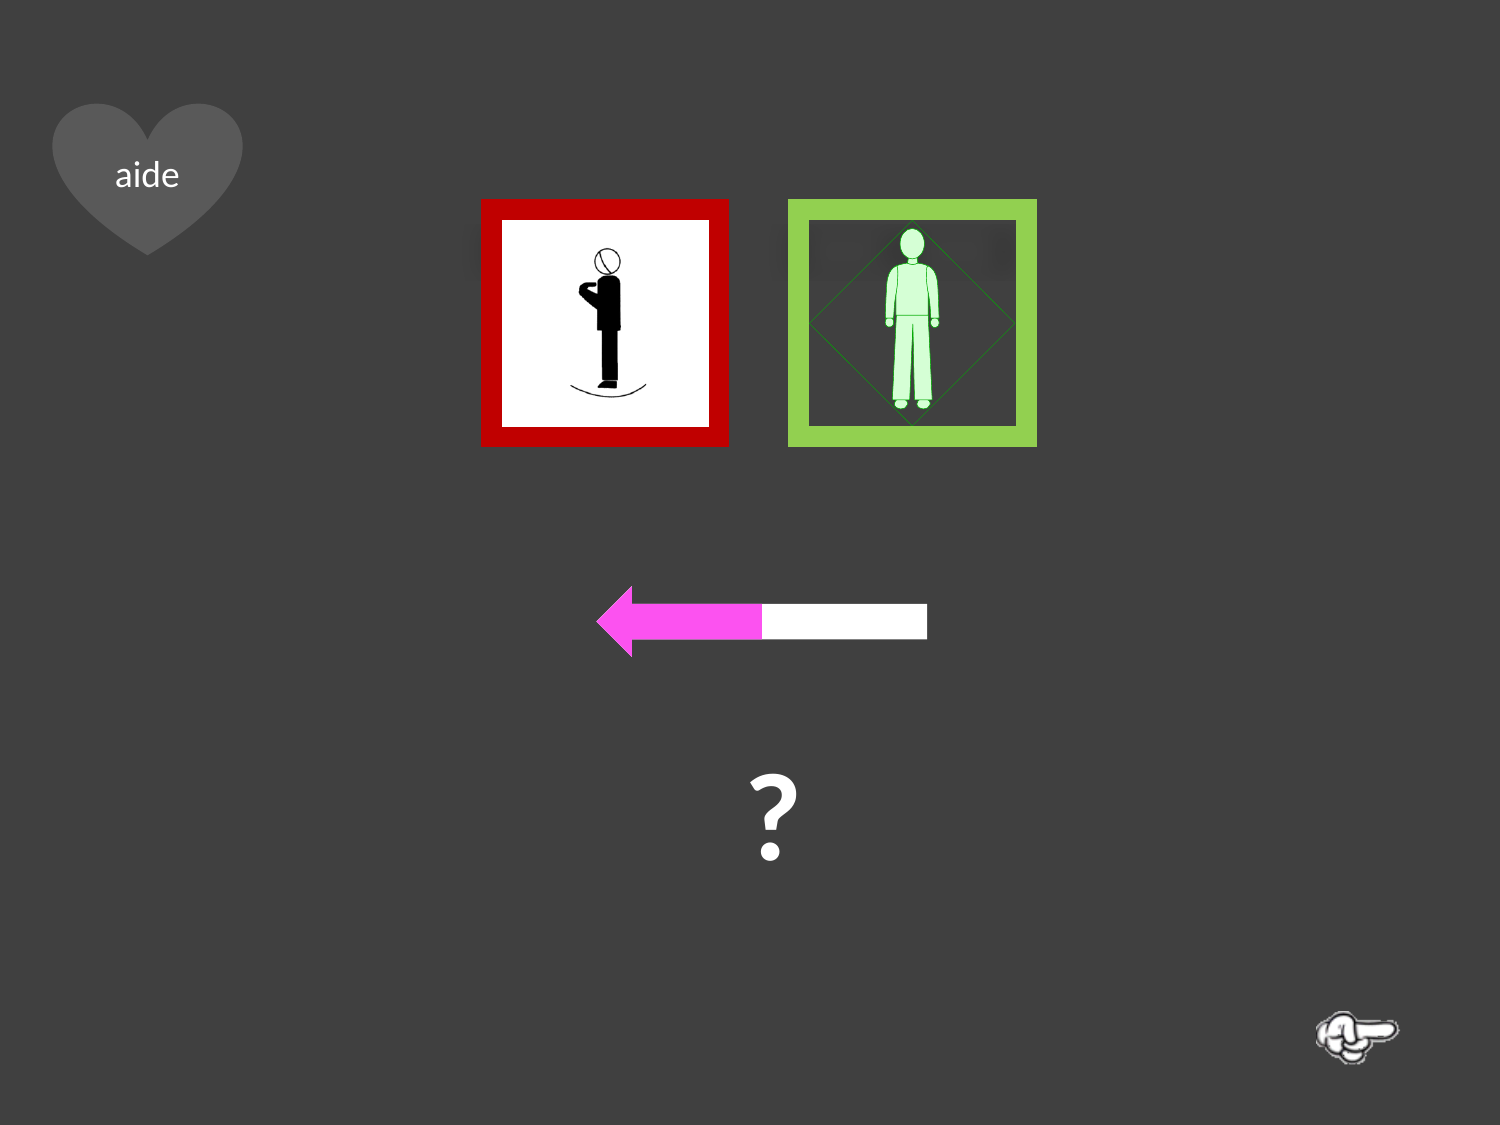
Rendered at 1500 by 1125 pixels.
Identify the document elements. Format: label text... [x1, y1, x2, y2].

picture [1316, 1011, 1435, 1067]
picture [501, 219, 709, 427]
picture [808, 219, 1016, 427]
text_box aide [50, 101, 245, 258]
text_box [596, 585, 928, 658]
text_box ? [488, 690, 1059, 931]
text_box [0, 0, 1500, 1125]
